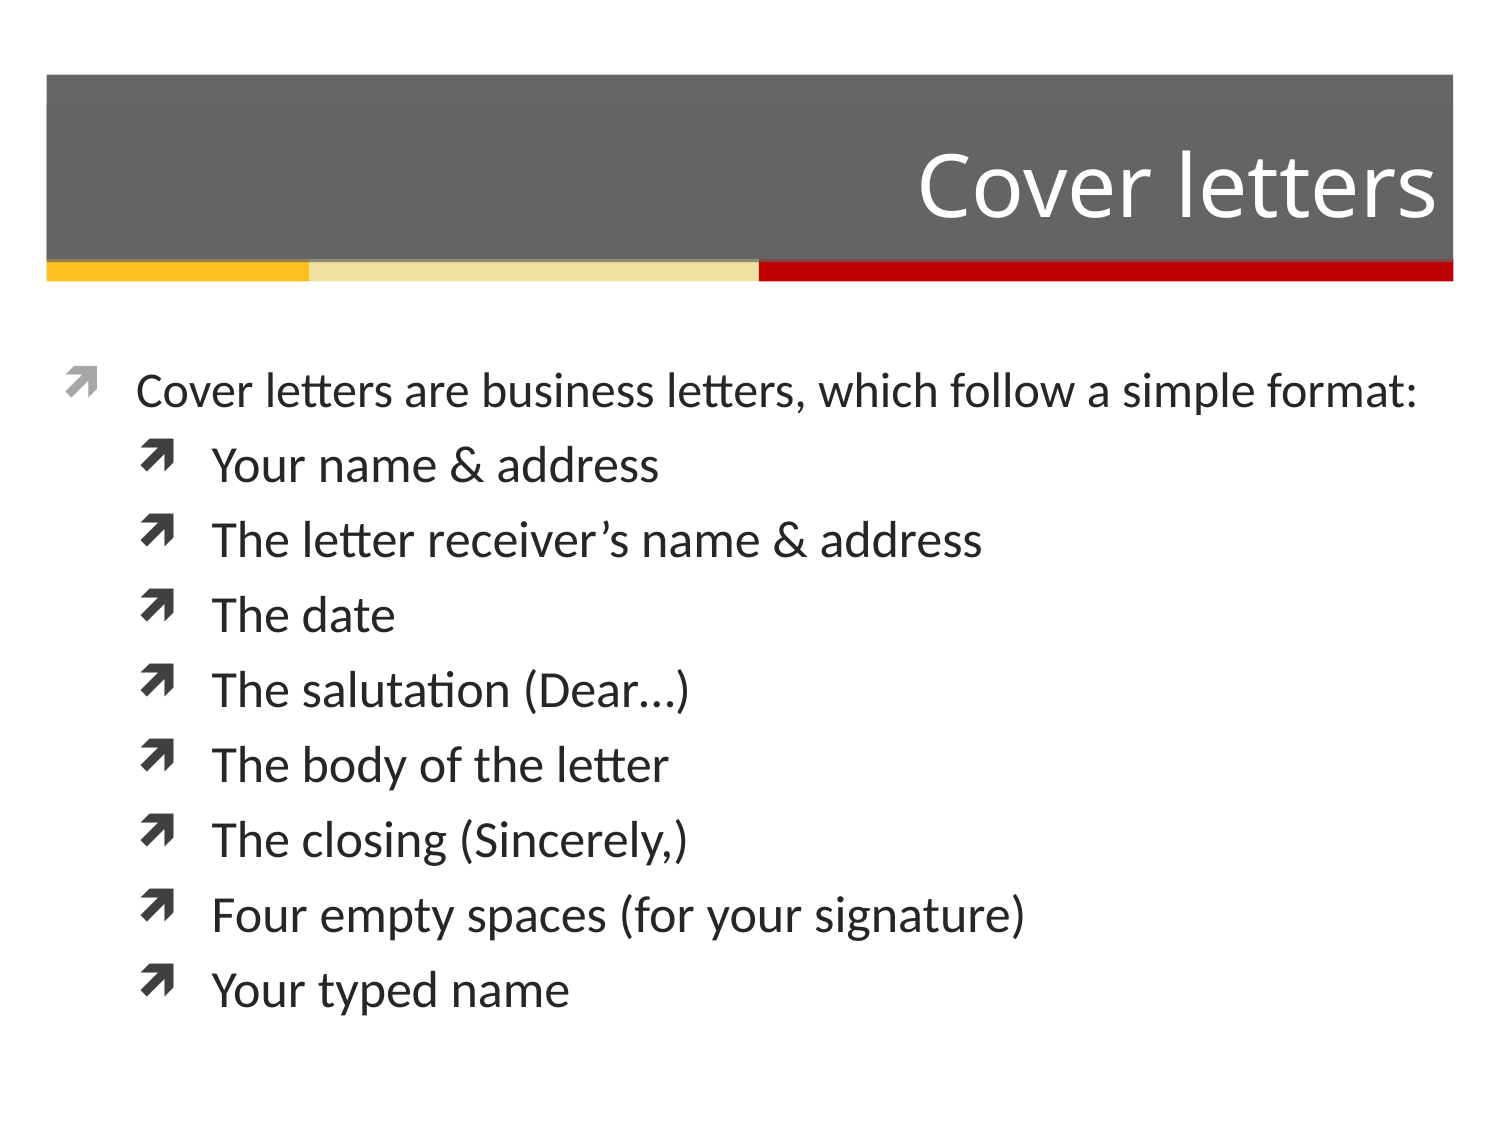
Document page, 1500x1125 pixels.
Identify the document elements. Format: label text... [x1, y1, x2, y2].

list Cover letters are business letters, which follow a simple format: Your name & address The letter receiver’s name & address The date The salutation (Dear…) The body of the letter The closing (Sincerely,) Four empty spaces (for your signature) Your typed name [46, 350, 1454, 1085]
title Cover letters [46, 103, 1454, 263]
